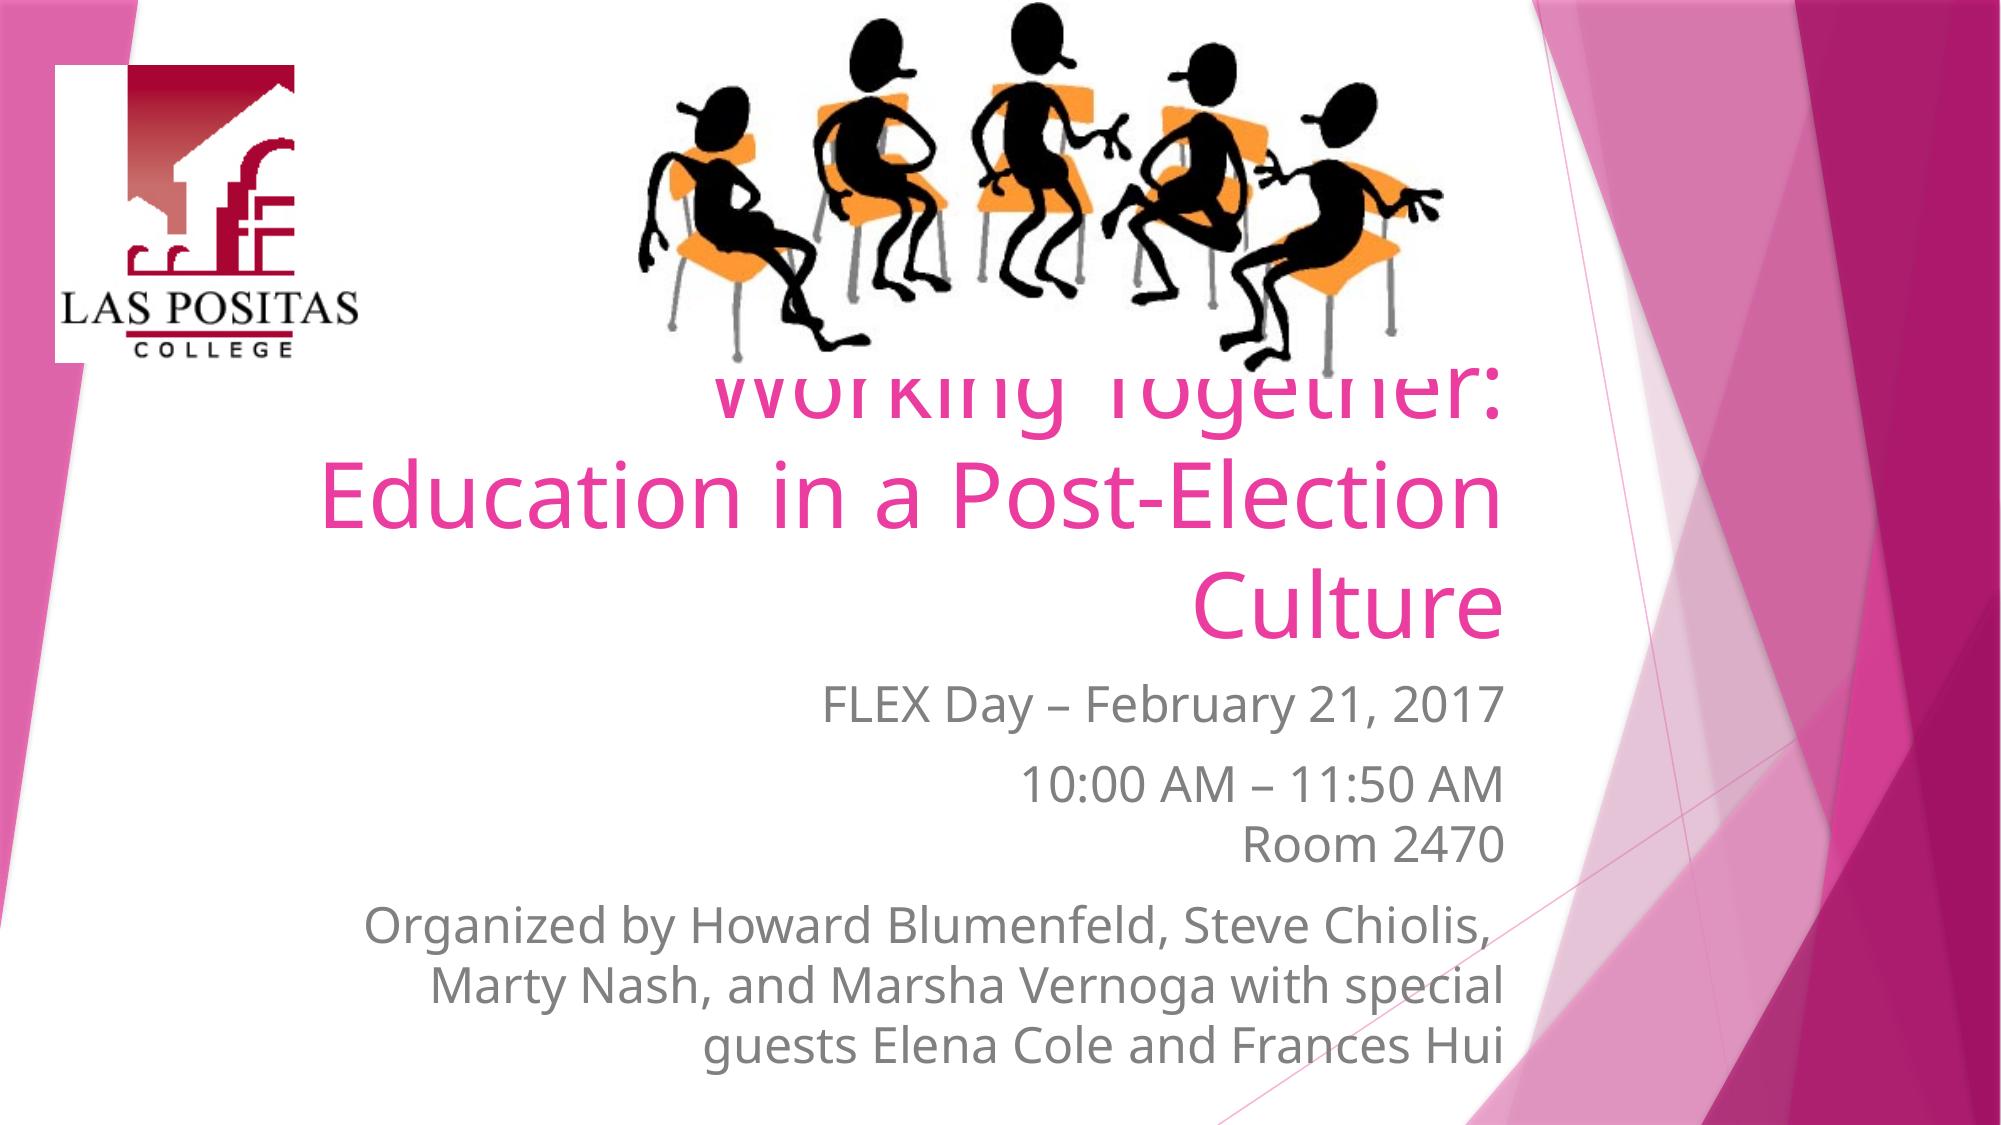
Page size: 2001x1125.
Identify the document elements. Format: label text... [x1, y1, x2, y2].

picture [54, 65, 366, 364]
subtitle FLEX Day – February 21, 2017 10:00 AM – 11:50 AM Room 2470 Organized by Howard Blumenfeld, Steve Chiolis, Marty Nash, and Marsha Vernoga with special guests Elena Cole and Frances Hui [247, 664, 1522, 845]
title Working Together: Education in a Post-Election Culture [247, 394, 1522, 664]
picture [638, 1, 1445, 380]
